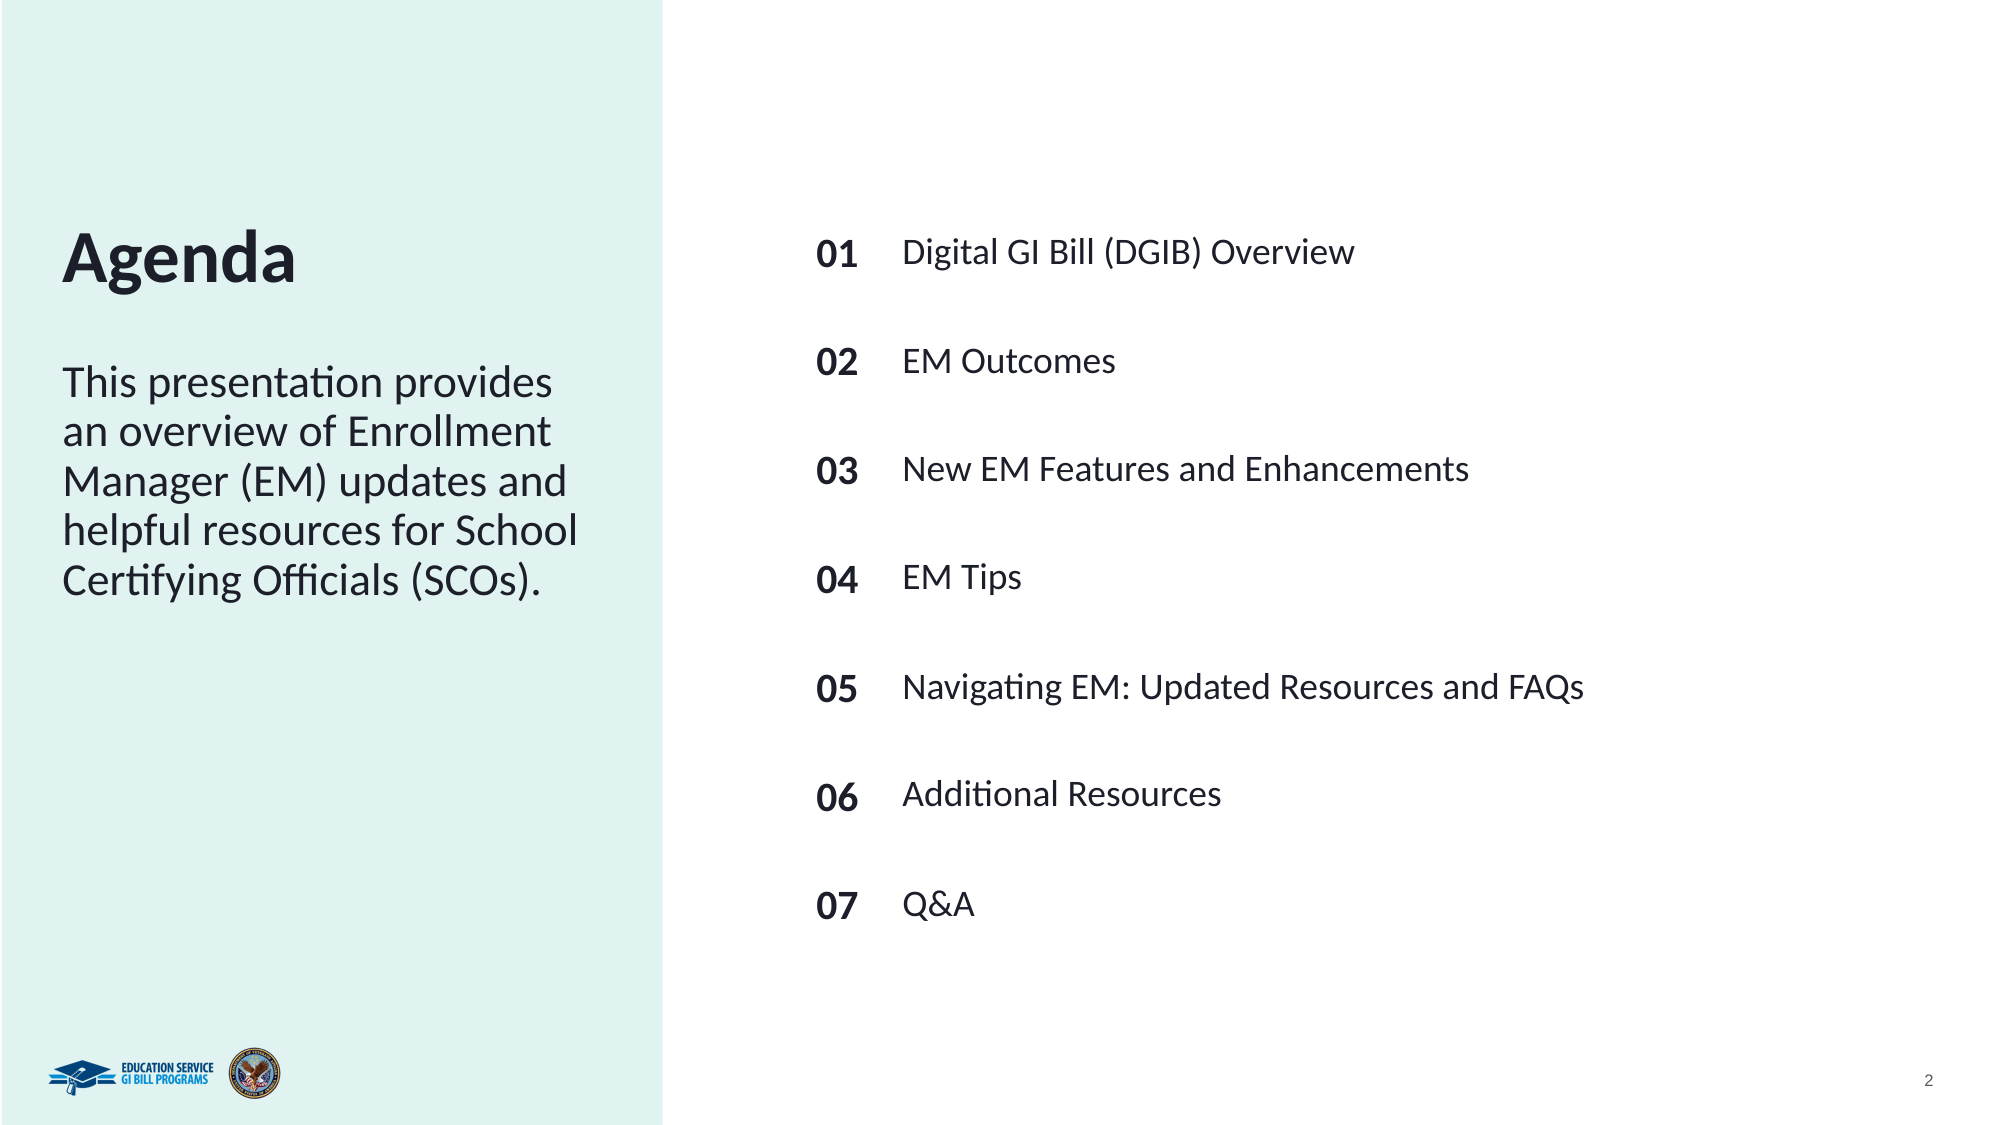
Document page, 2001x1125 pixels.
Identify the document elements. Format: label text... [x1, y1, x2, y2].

text_box Q&A [887, 871, 1392, 955]
picture [39, 1044, 290, 1104]
text_box 06 [774, 769, 859, 850]
text_box EM Outcomes [887, 328, 1819, 409]
title Agenda [62, 224, 599, 358]
text_box New EM Features and Enhancements [887, 436, 1819, 516]
text_box Navigating EM: Updated Resources and FAQs [887, 654, 1633, 735]
text_box 03 [774, 442, 859, 523]
list This presentation provides an overview of Enrollment Manager (EM) updates and helpful resources for School Certifying Officials (SCOs). [62, 358, 599, 829]
text_box Additional Resources [887, 761, 1566, 842]
text_box 01 [774, 225, 859, 306]
text_box 02 [774, 334, 859, 415]
text_box EM Tips [887, 544, 1633, 624]
text_box Digital GI Bill (DGIB) Overview [887, 219, 1481, 278]
text_box 05 [774, 660, 859, 741]
text_box 07 [774, 878, 859, 958]
text_box 04 [774, 551, 859, 632]
